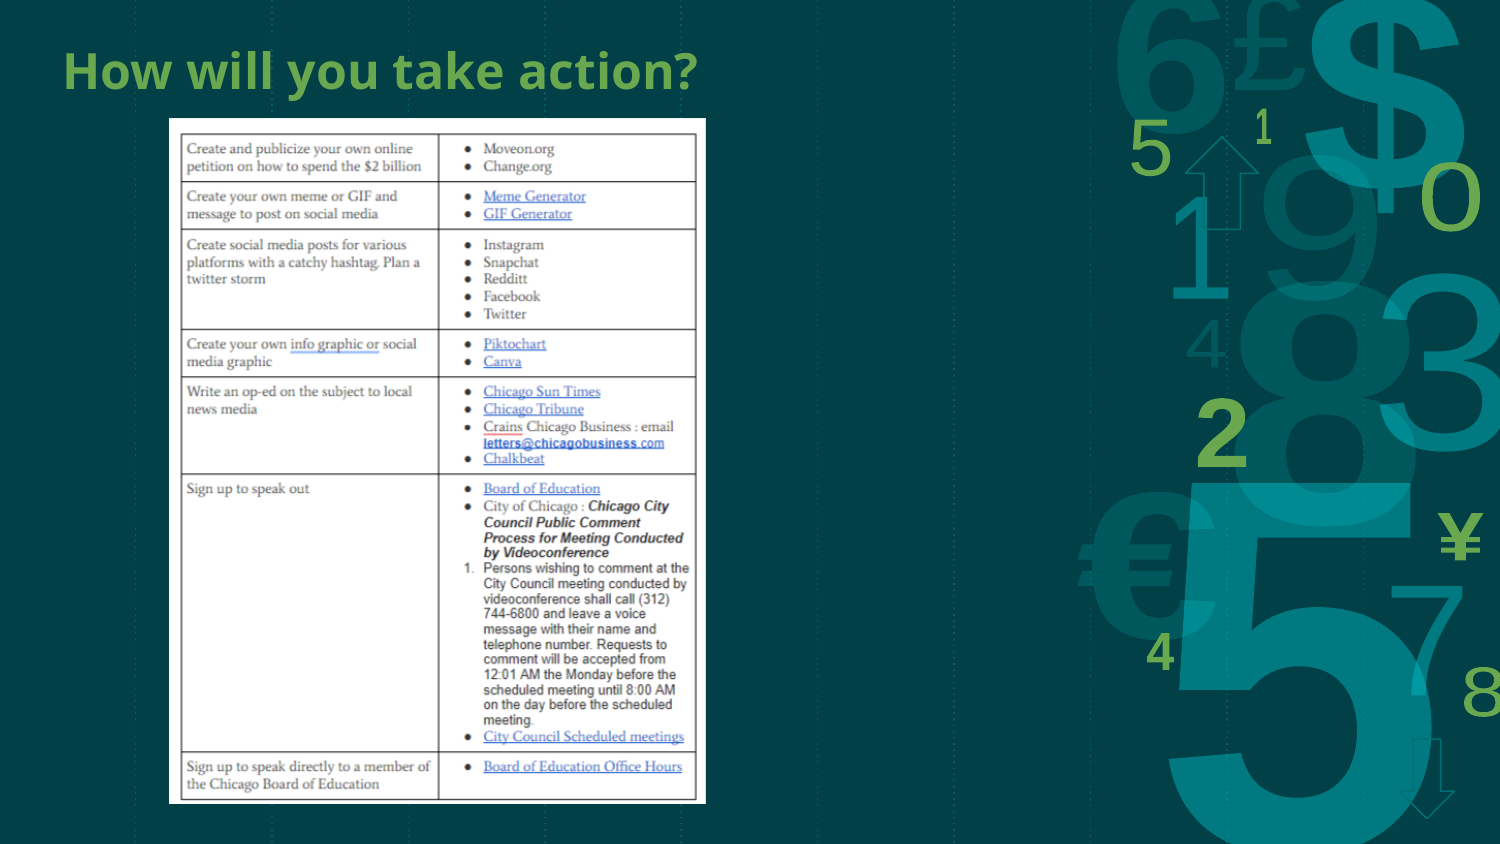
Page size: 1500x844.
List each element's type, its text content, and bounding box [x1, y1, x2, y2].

picture [169, 118, 706, 804]
title How will you take action? [47, 0, 896, 115]
